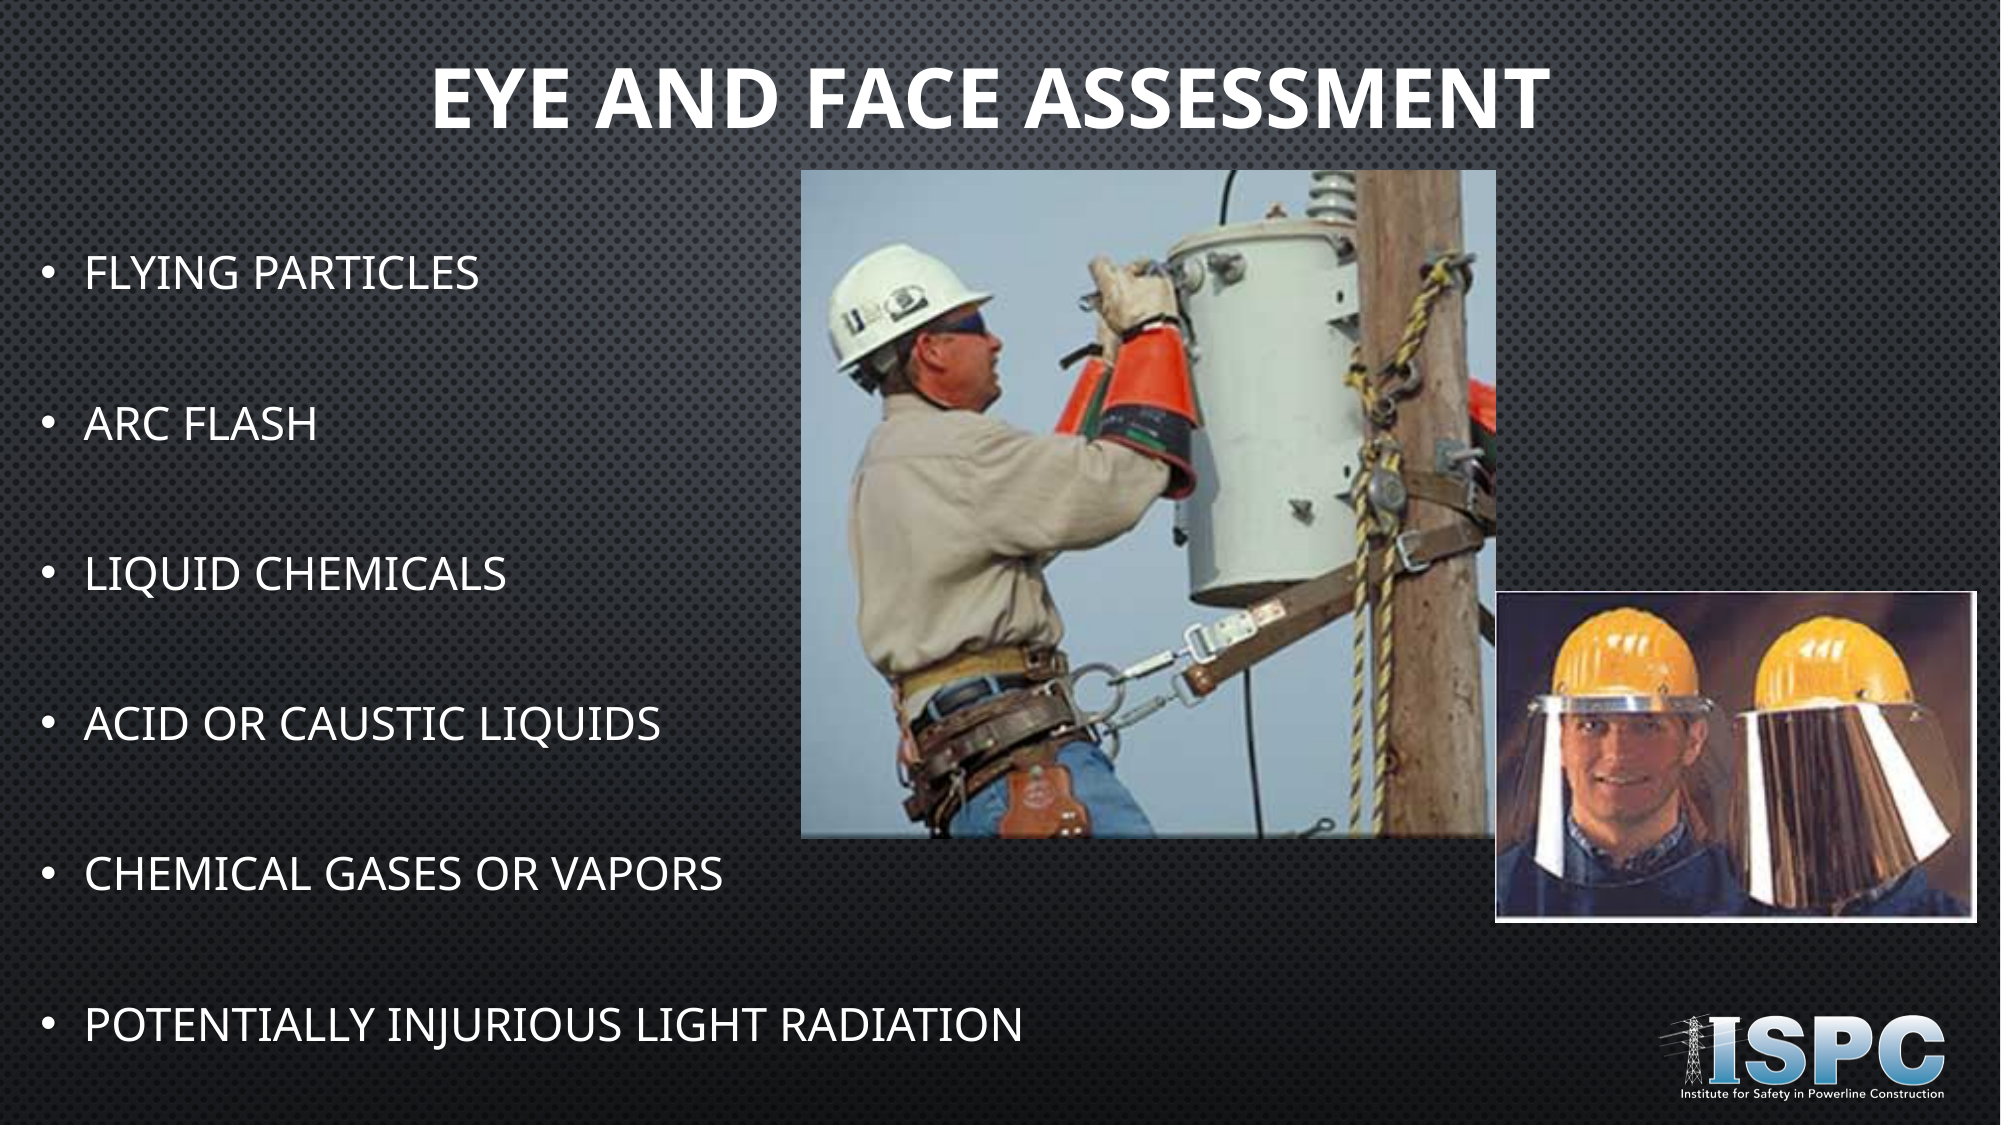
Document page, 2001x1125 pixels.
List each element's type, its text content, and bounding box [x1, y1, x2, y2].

picture [1657, 1013, 1948, 1103]
title Eye and Face Assessment [114, 20, 1868, 171]
list Flying particles Arc flash Liquid chemicals Acid or caustic liquids Chemical gases or vapors Potentially injurious light radiation [25, 236, 1064, 1076]
picture [801, 170, 1977, 924]
